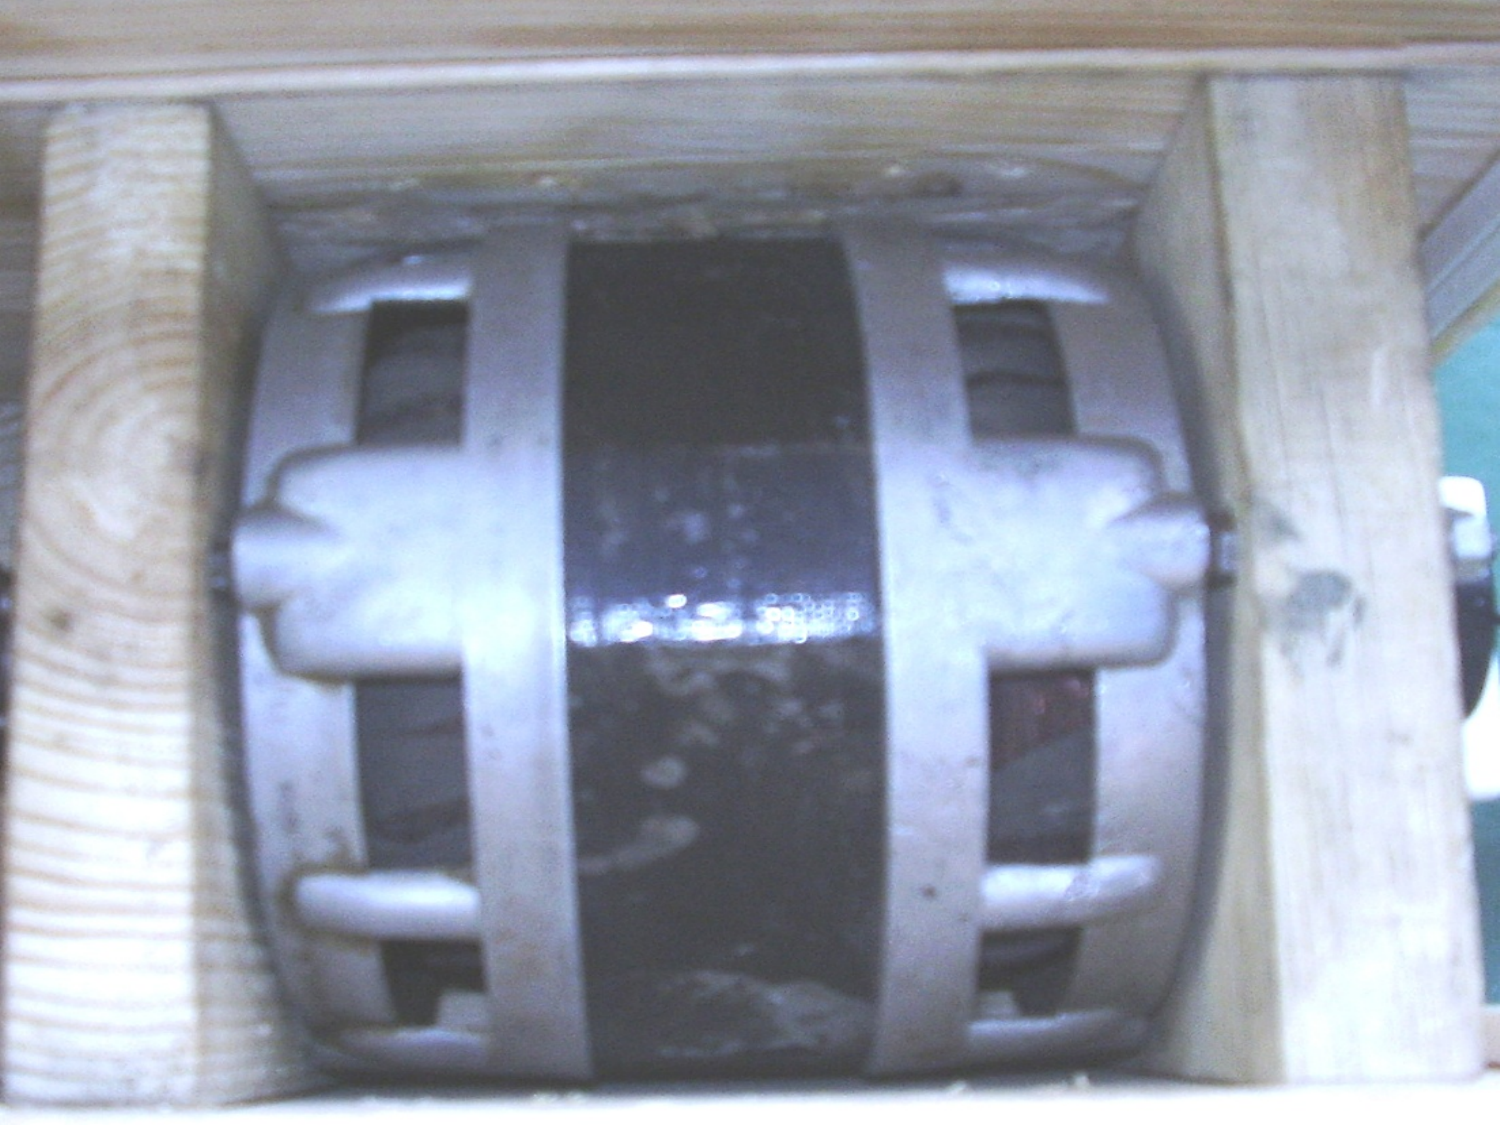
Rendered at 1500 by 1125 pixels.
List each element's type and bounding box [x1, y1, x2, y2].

list [0, 0, 1500, 1125]
